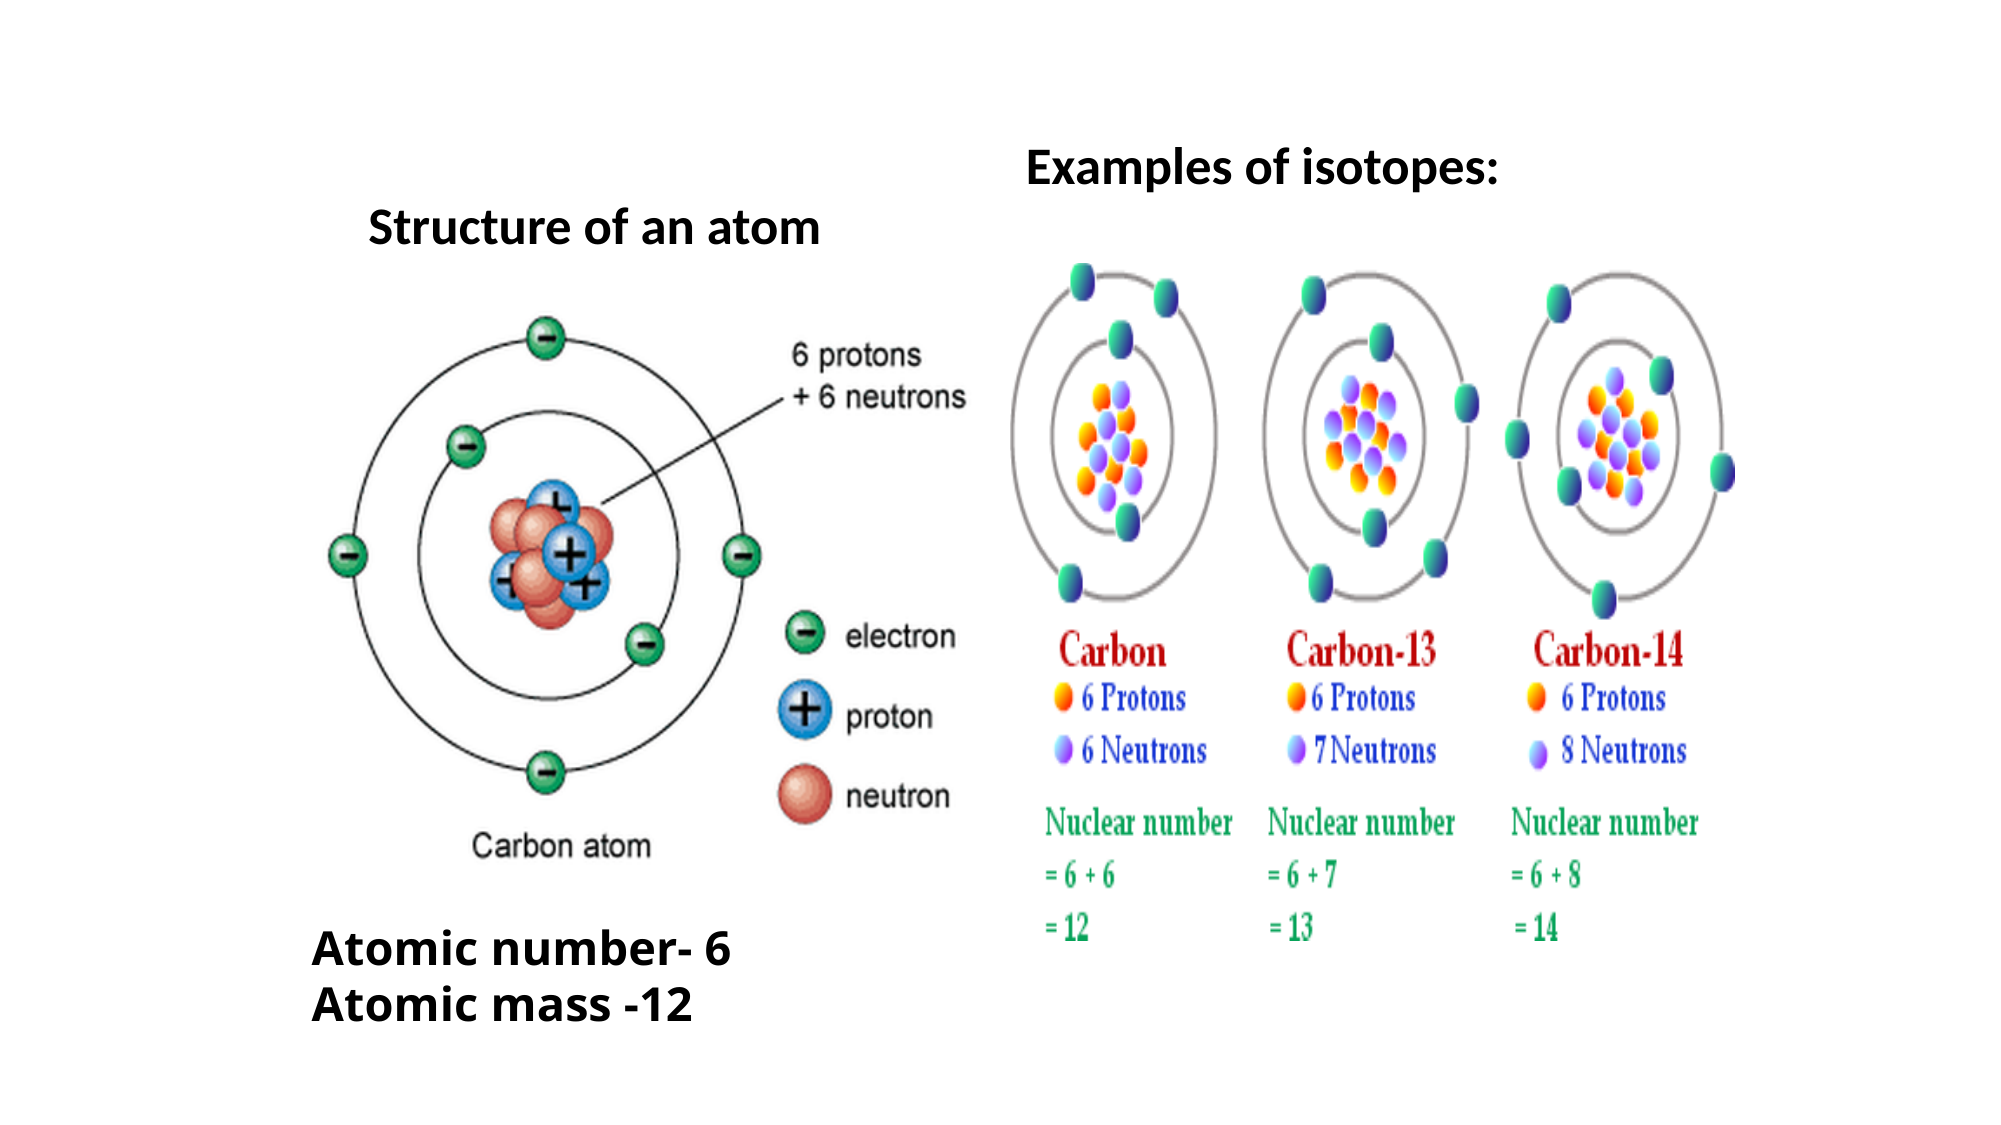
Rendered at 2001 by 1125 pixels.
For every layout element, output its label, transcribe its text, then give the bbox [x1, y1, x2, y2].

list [1010, 263, 1735, 941]
text_box Atomic number- 6 Atomic mass -12 [296, 910, 965, 1039]
list Structure of an atom [353, 169, 988, 264]
list Examples of isotopes: [1010, 169, 1649, 263]
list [315, 277, 984, 894]
